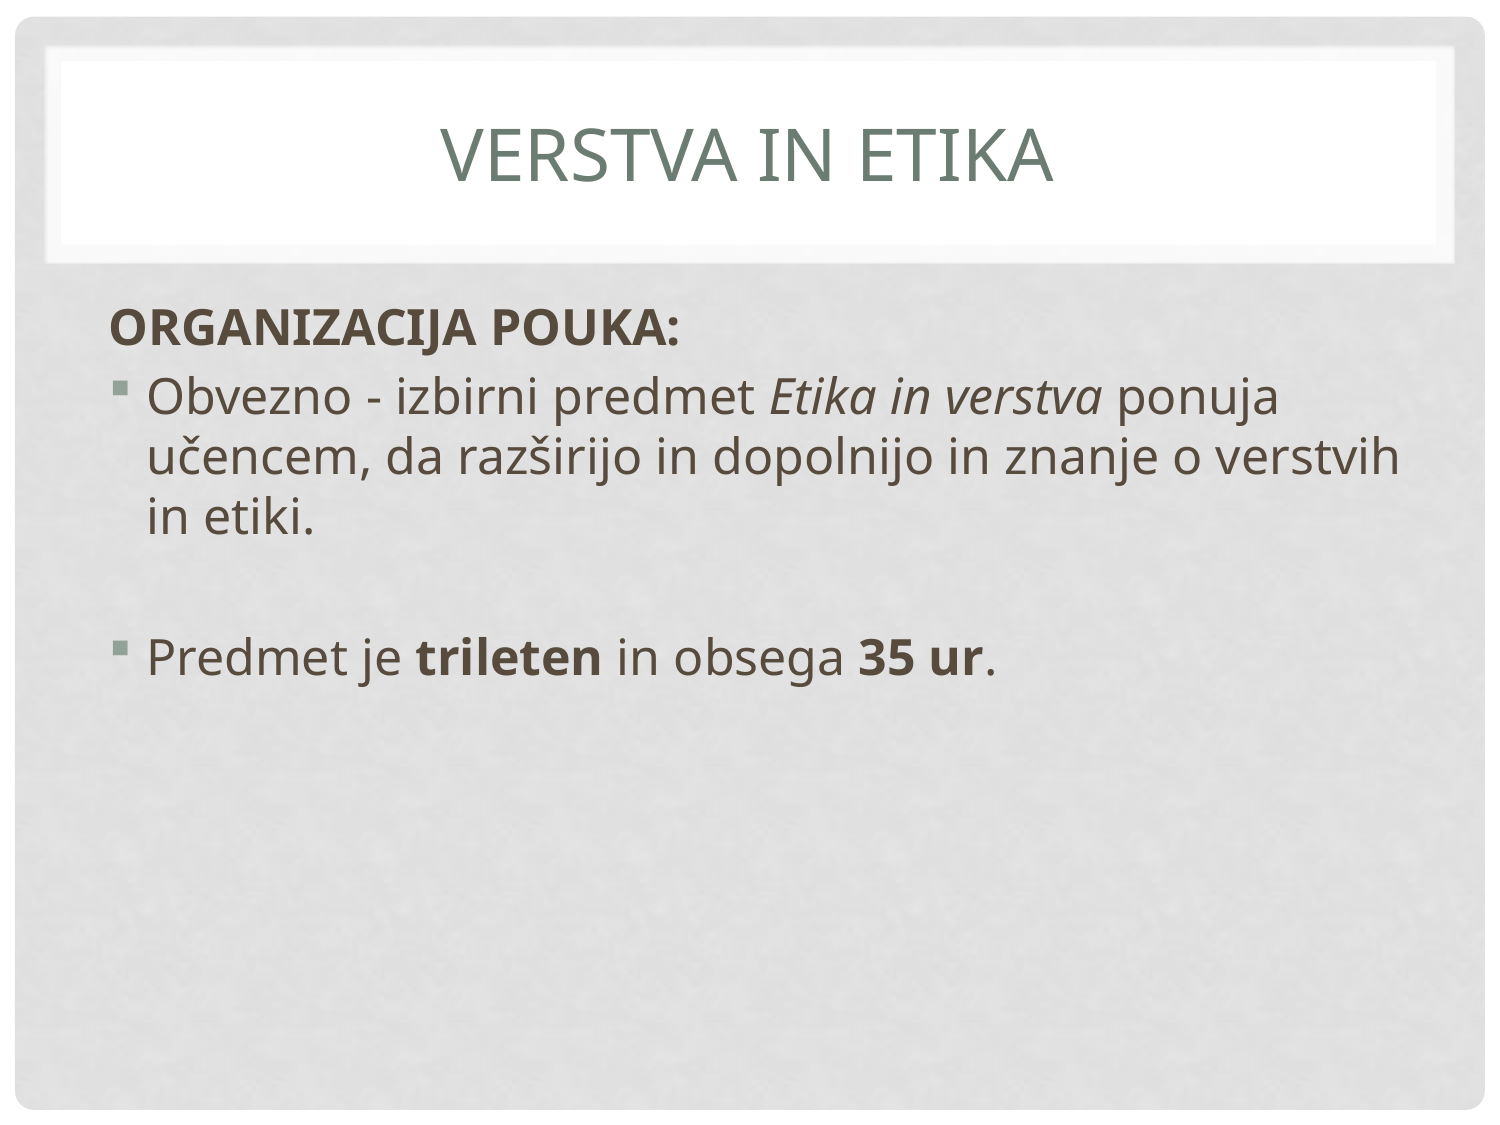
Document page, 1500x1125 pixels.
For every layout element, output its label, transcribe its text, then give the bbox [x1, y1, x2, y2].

list ORGANIZACIJA POUKA: Obvezno - izbirni predmet Etika in verstva ponuja učencem, da razširijo in dopolnijo in znanje o verstvih in etiki. Predmet je trileten in obsega 35 ur. [75, 287, 1425, 1005]
title VERSTVA IN ETIKA [69, 66, 1425, 238]
